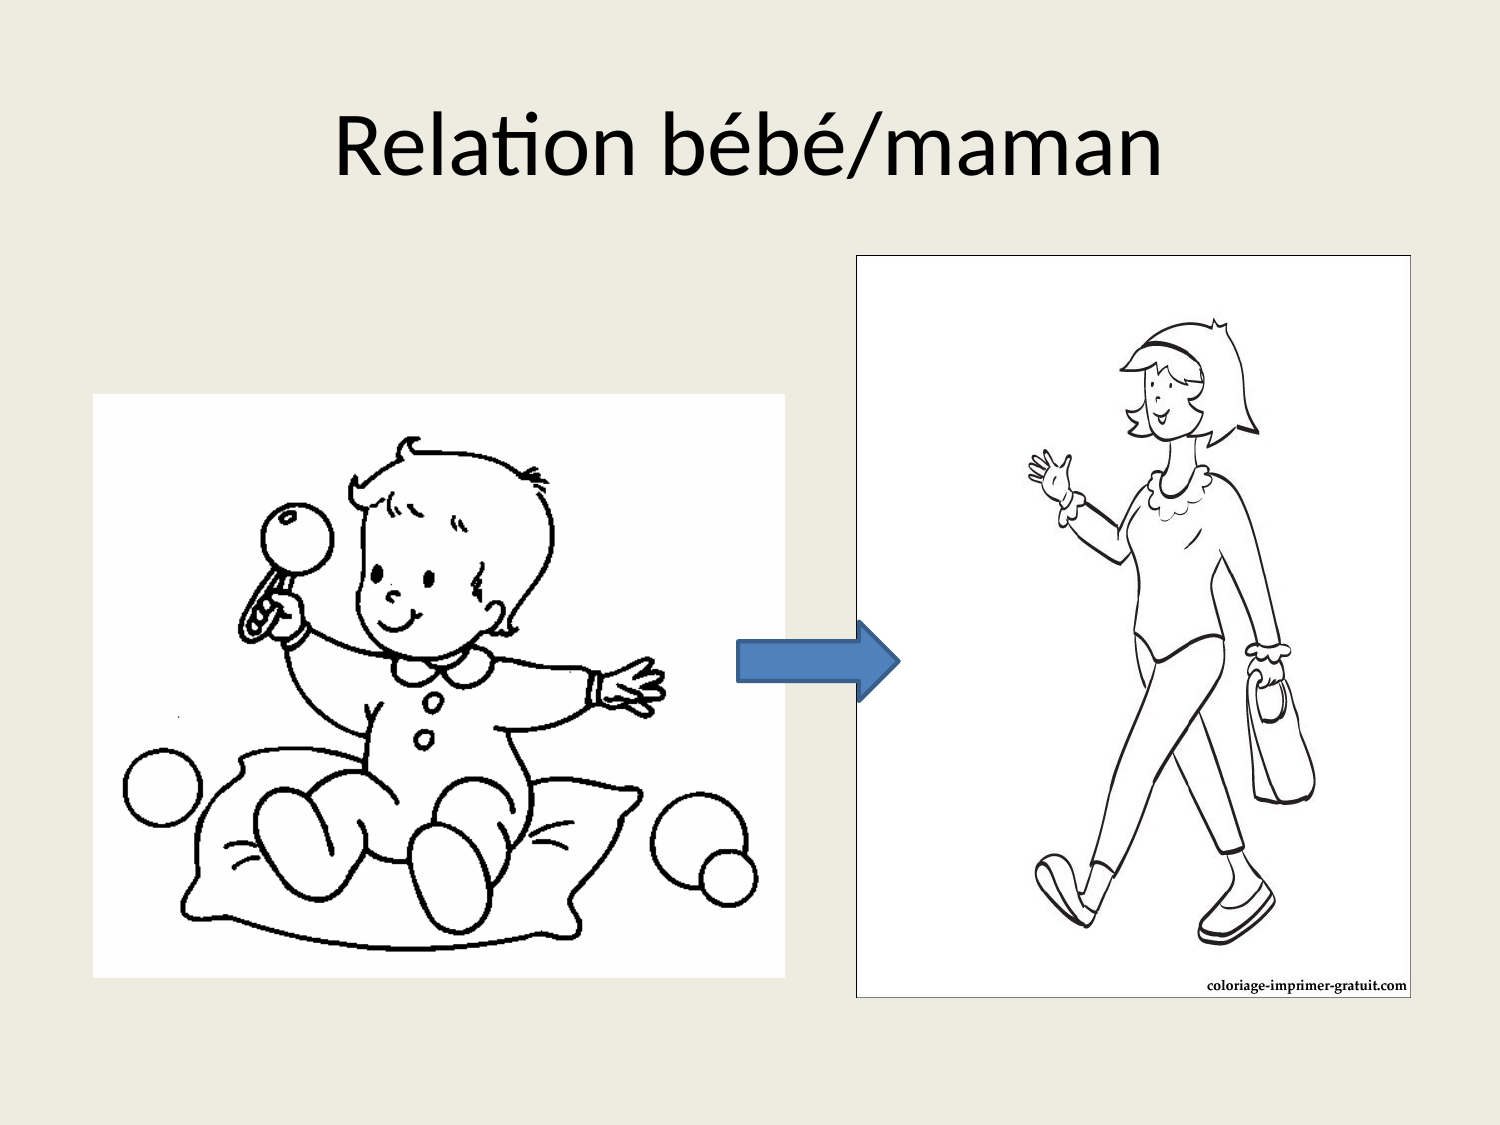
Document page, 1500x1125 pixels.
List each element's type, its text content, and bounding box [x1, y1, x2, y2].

picture [93, 393, 786, 979]
text_box [790, 639, 850, 684]
title Relation bébé/maman [75, 45, 1425, 233]
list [856, 255, 1411, 998]
